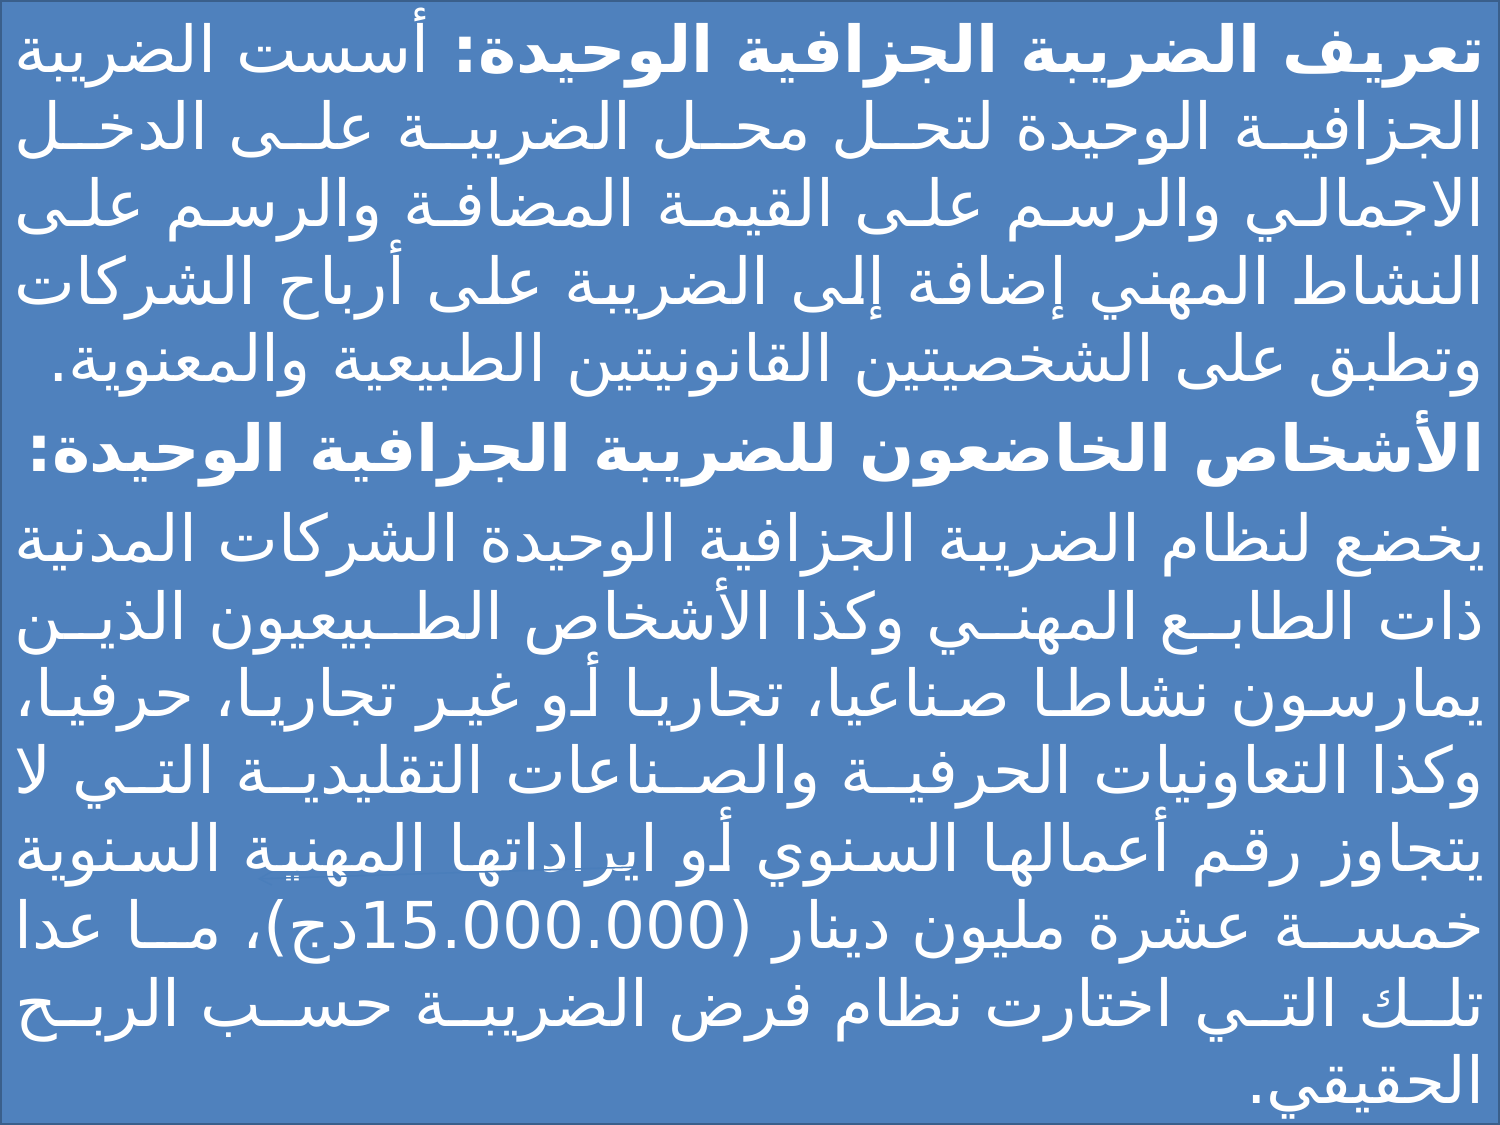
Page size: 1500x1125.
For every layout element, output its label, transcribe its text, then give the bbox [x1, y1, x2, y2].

text_box [0, 80, 119, 1094]
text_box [257, 866, 633, 880]
list تعريف الضريبة الجزافية الوحيدة: أسست الضريبة الجزافية الوحيدة لتحل محل الضريبة على الدخل الاجمالي والرسم على القيمة المضافة والرسم على النشاط المهني إضافة إلى الضريبة على أرباح الشركات وتطبق على الشخصيتين القانونيتين الطبيعية والمعنوية. الأشخاص الخاضعون للضريبة الجزافية الوحيدة: يخضع لنظام الضريبة الجزافية الوحيدة الشركات المدنية ذات الطابع المهني وكذا الأشخاص الطبيعيون الذين يمارسون نشاطا صناعيا، تجاريا أو غير تجاريا، حرفيا، وكذا التعاونيات الحرفية والصناعات التقليدية التي لا يتجاوز رقم أعمالها السنوي أو ايراداتها المهنية السنوية خمسة عشرة مليون دينار (15.000.000دج)، ما عدا تلك التي اختارت نظام فرض الضريبة حسب الربح الحقيقي. [0, 0, 1500, 152]
list تعريف الضريبة الجزافية الوحيدة: أسست الضريبة الجزافية الوحيدة لتحل محل الضريبة على الدخل الاجمالي والرسم على القيمة المضافة والرسم على النشاط المهني إضافة إلى الضريبة على أرباح الشركات وتطبق على الشخصيتين القانونيتين الطبيعية والمعنوية. الأشخاص الخاضعون للضريبة الجزافية الوحيدة: يخضع لنظام الضريبة الجزافية الوحيدة الشركات المدنية ذات الطابع المهني وكذا الأشخاص الطبيعيون الذين يمارسون نشاطا صناعيا، تجاريا أو غير تجاريا، حرفيا، وكذا التعاونيات الحرفية والصناعات التقليدية التي لا يتجاوز رقم أعمالها السنوي أو ايراداتها المهنية السنوية خمسة عشرة مليون دينار (15.000.000دج)، ما عدا تلك التي اختارت نظام فرض الضريبة حسب الربح الحقيقي. [0, 413, 1500, 1125]
text_box [119, 152, 1500, 413]
